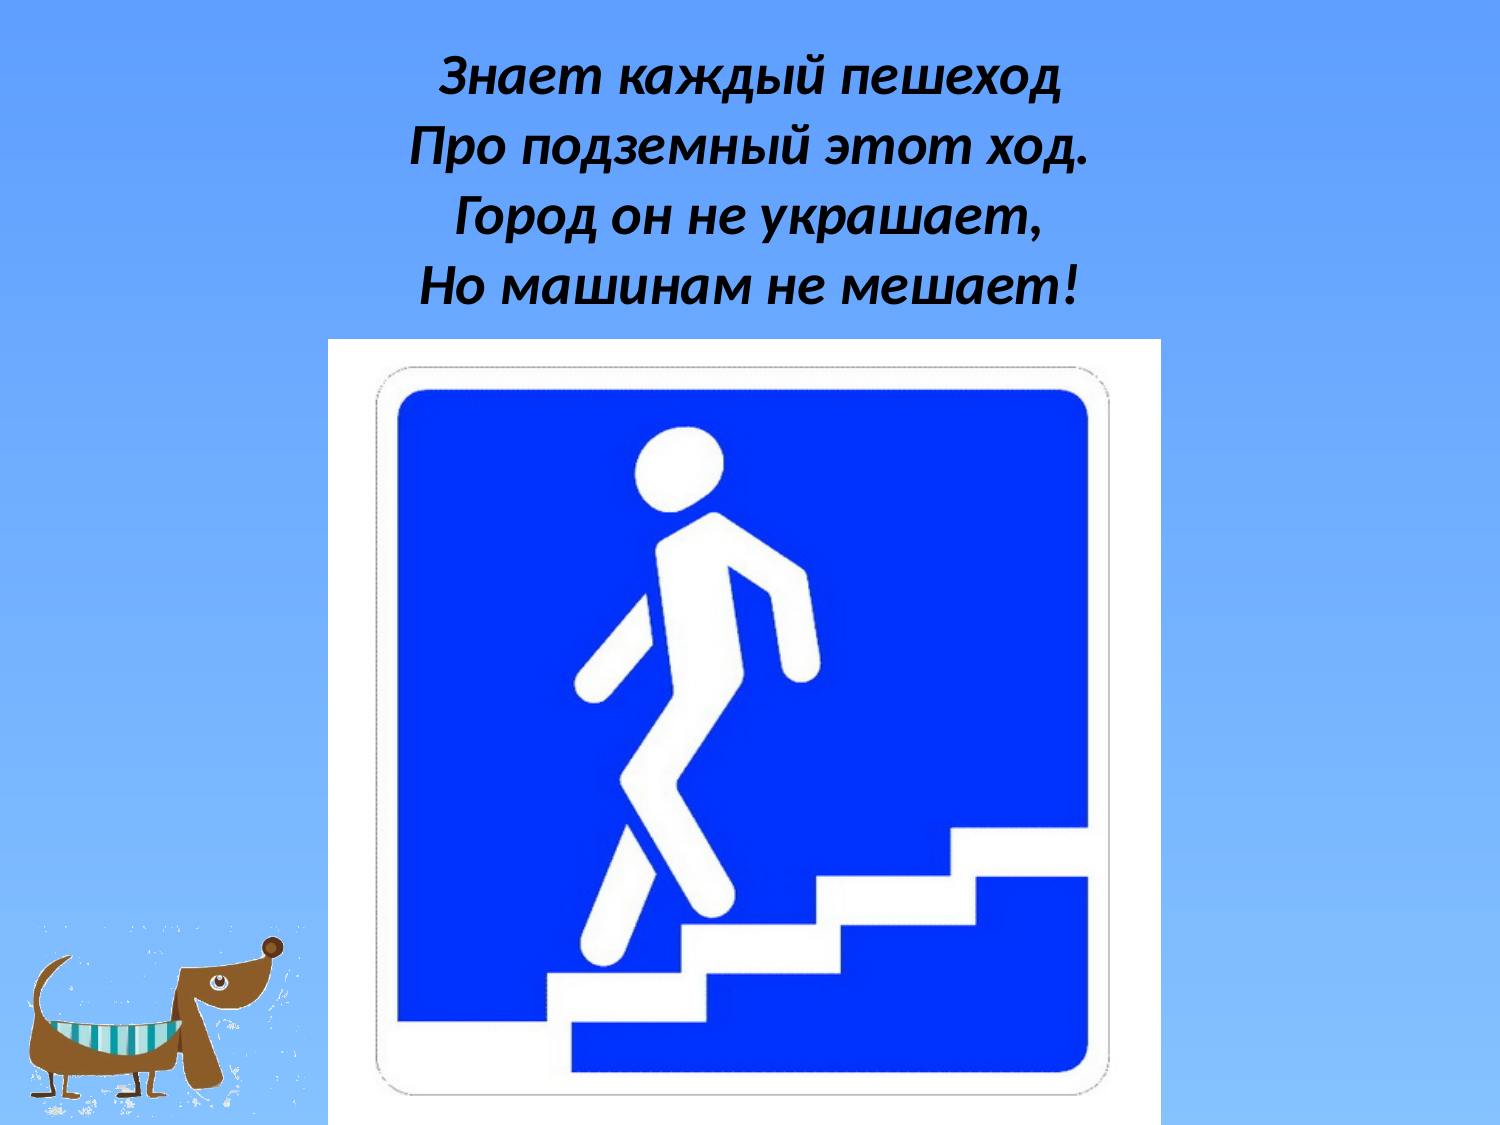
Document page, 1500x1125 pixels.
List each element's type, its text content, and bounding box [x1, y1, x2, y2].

title Знает каждый пешеход Про подземный этот ход. Город он не украшает, Но машинам не мешает! [75, 35, 1425, 317]
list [327, 339, 1161, 1125]
picture [23, 919, 305, 1125]
